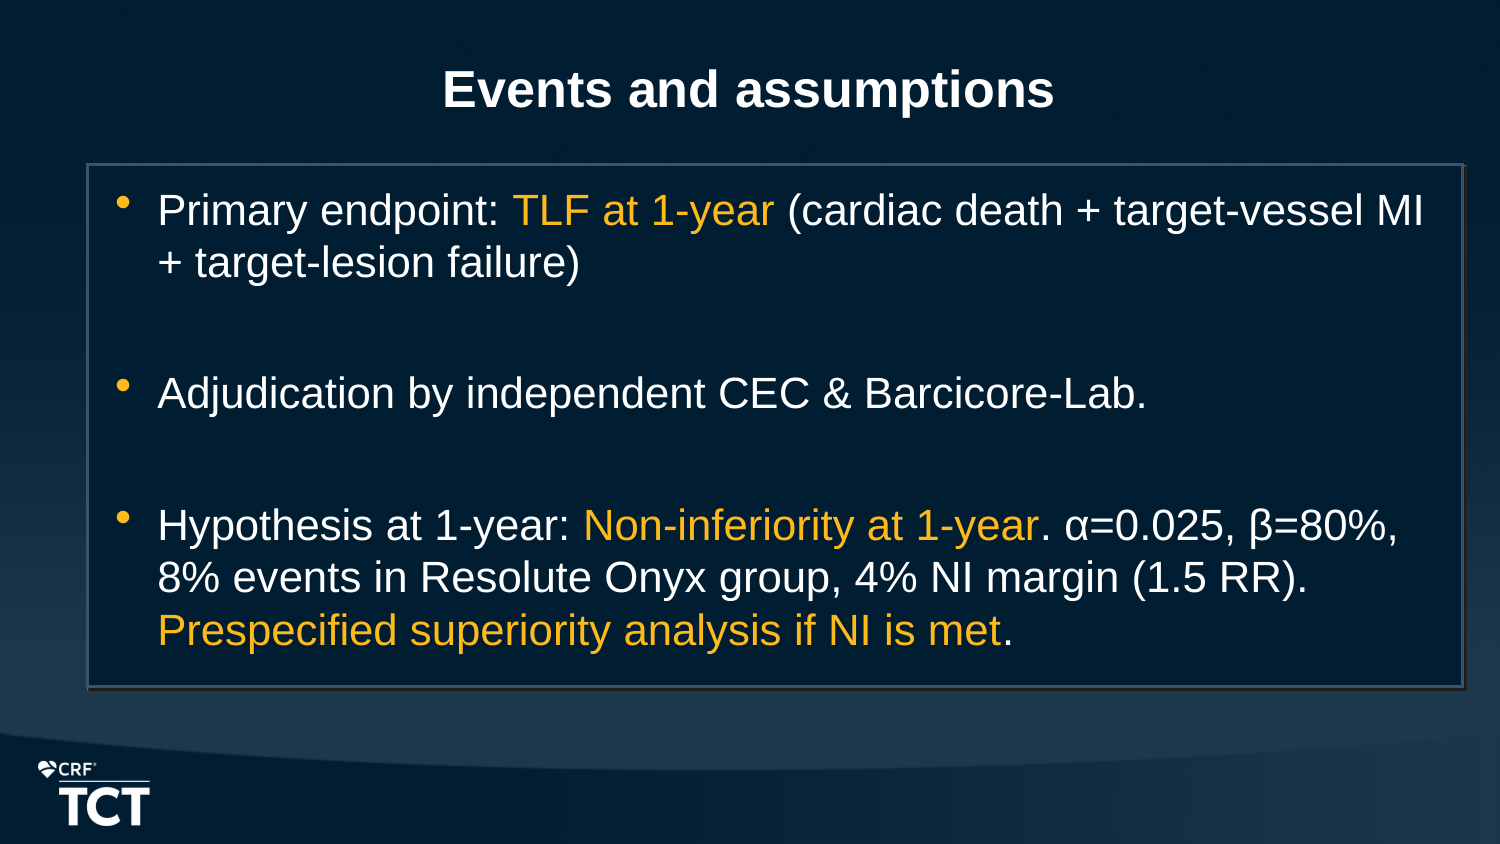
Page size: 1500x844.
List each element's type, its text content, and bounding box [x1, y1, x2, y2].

list Primary endpoint: TLF at 1-year (cardiac death + target-vessel MI + target-lesion failure) Adjudication by independent CEC & Barcicore-Lab. Hypothesis at 1-year: Non-inferiority at 1-year. α=0.025, β=80%, 8% events in Resolute Onyx group, 4% NI margin (1.5 RR). Prespecified superiority analysis if NI is met. [99, 173, 1451, 273]
text_box [87, 164, 1463, 687]
picture [0, 0, 1500, 844]
title Events and assumptions [111, 48, 1387, 142]
